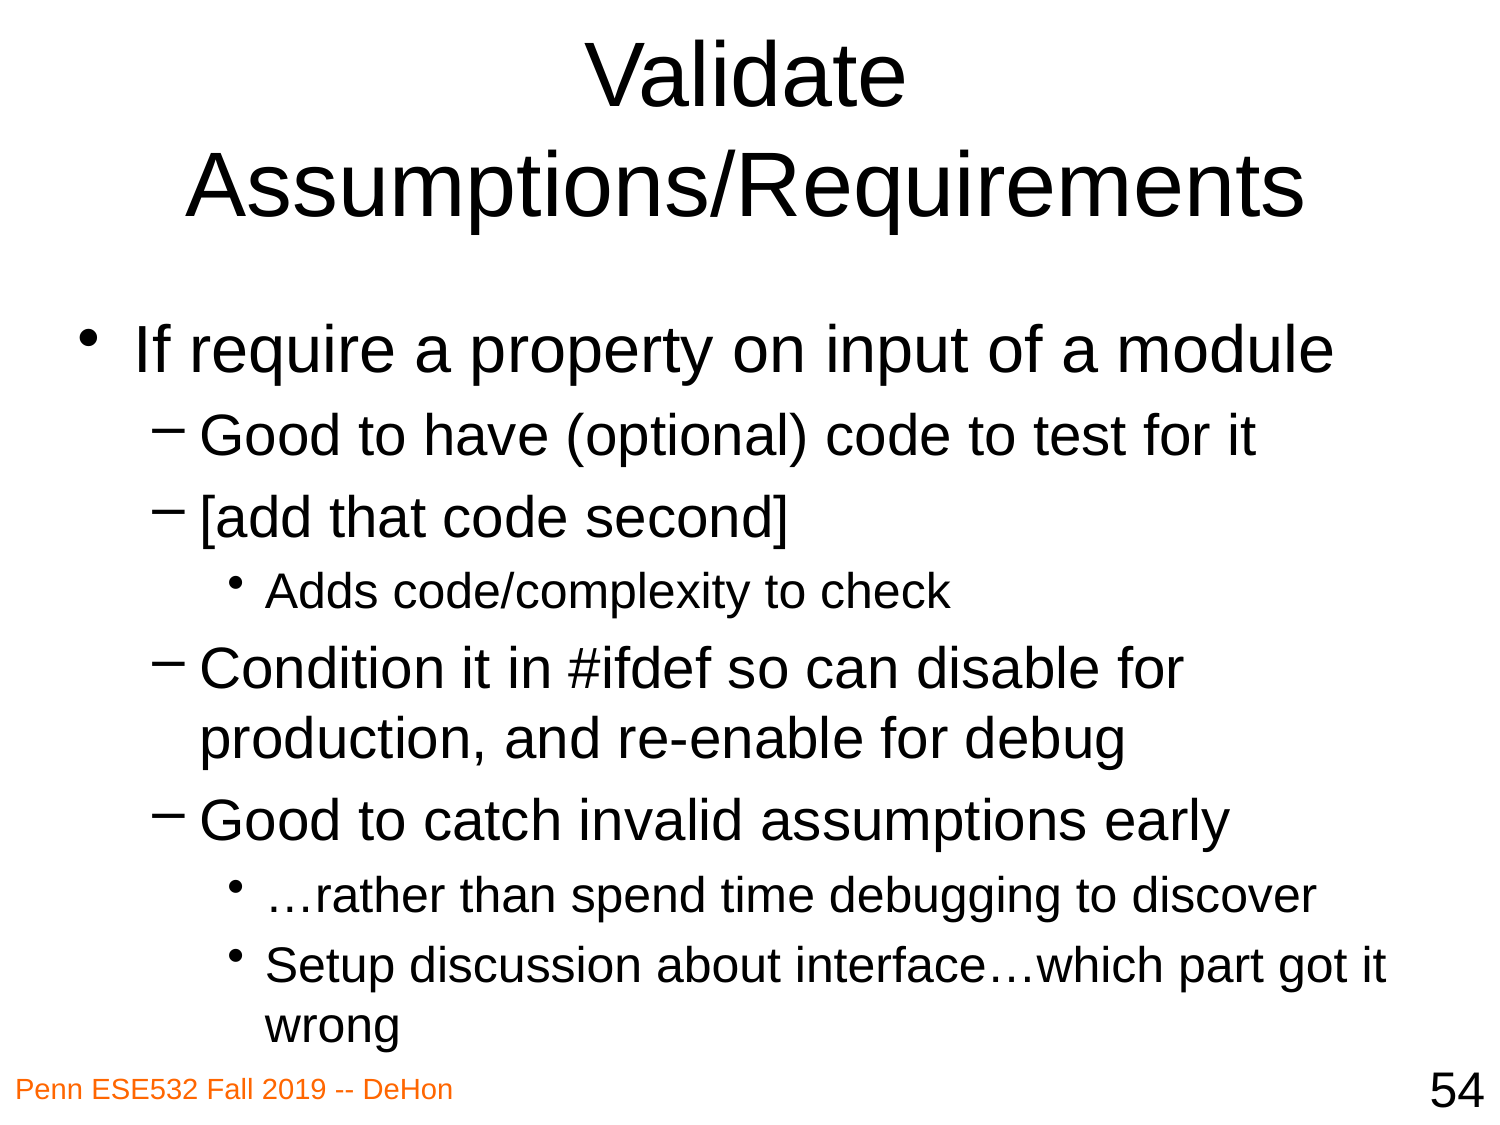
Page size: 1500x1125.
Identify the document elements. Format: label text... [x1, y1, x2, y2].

title Validate Assumptions/Requirements [109, 30, 1385, 219]
slide_number Penn ESE532 Fall 2019 -- DeHon [0, 1062, 576, 1125]
list If require a property on input of a module Good to have (optional) code to test for it [add that code second] Adds code/complexity to check Condition it in #ifdef so can disable for production, and re-enable for debug Good to catch invalid assumptions early …rather than spend time debugging to discover Setup discussion about interface…which part got it wrong [62, 297, 1451, 974]
slide_number 54 [1187, 1049, 1500, 1125]
